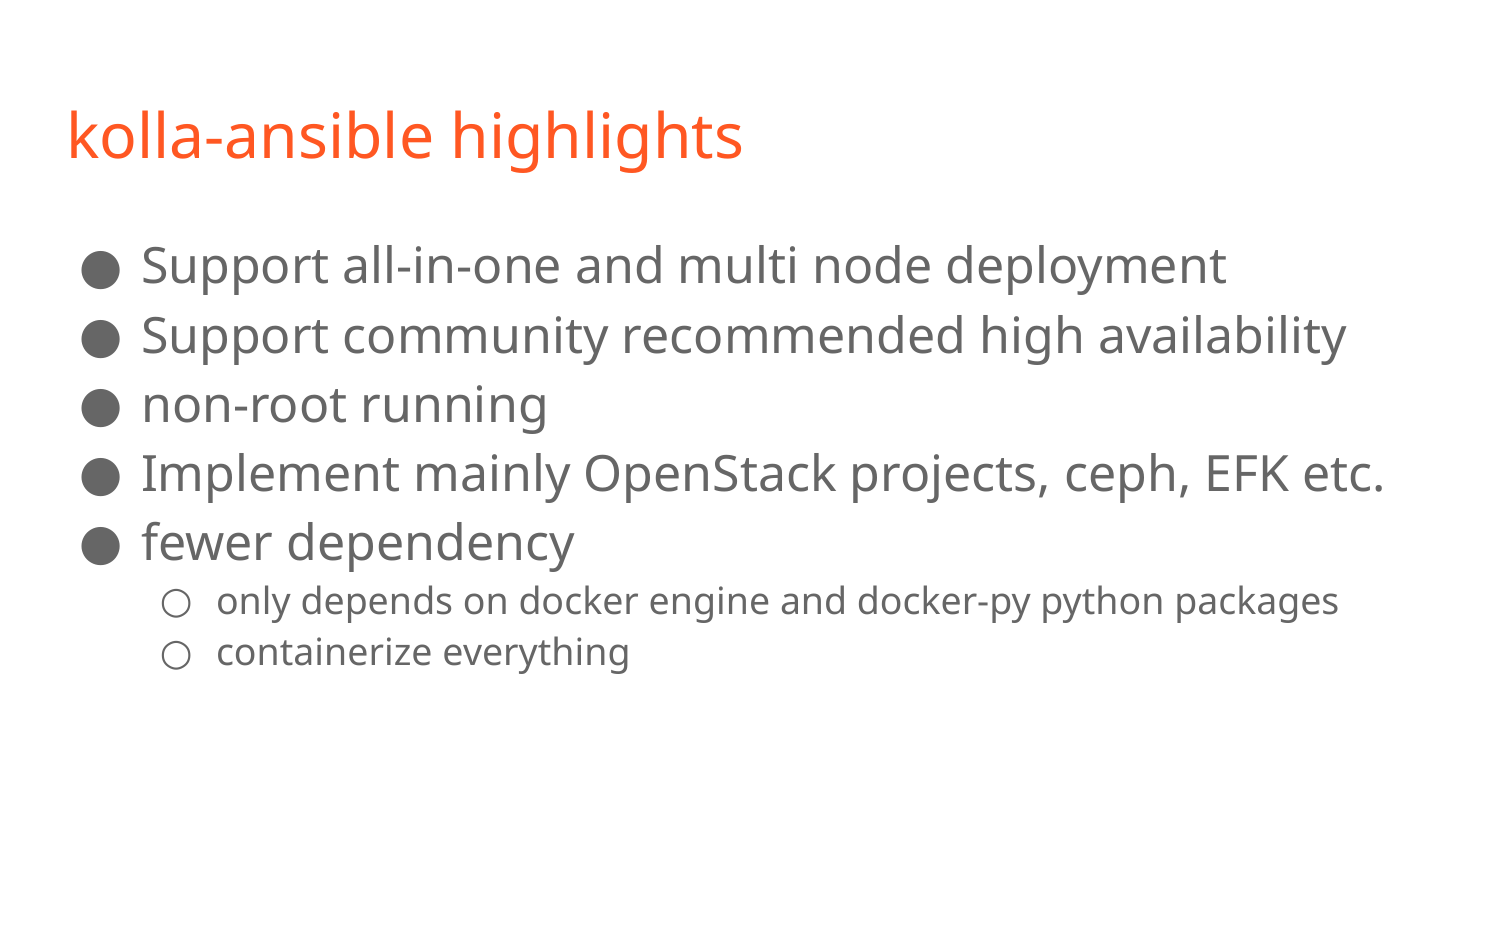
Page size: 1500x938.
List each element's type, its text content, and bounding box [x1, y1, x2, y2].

title kolla-ansible highlights [51, 81, 1449, 186]
list Support all-in-one and multi node deployment Support community recommended high availability non-root running Implement mainly OpenStack projects, ceph, EFK etc. fewer dependency only depends on docker engine and docker-py python packages containerize everything [51, 210, 1449, 833]
